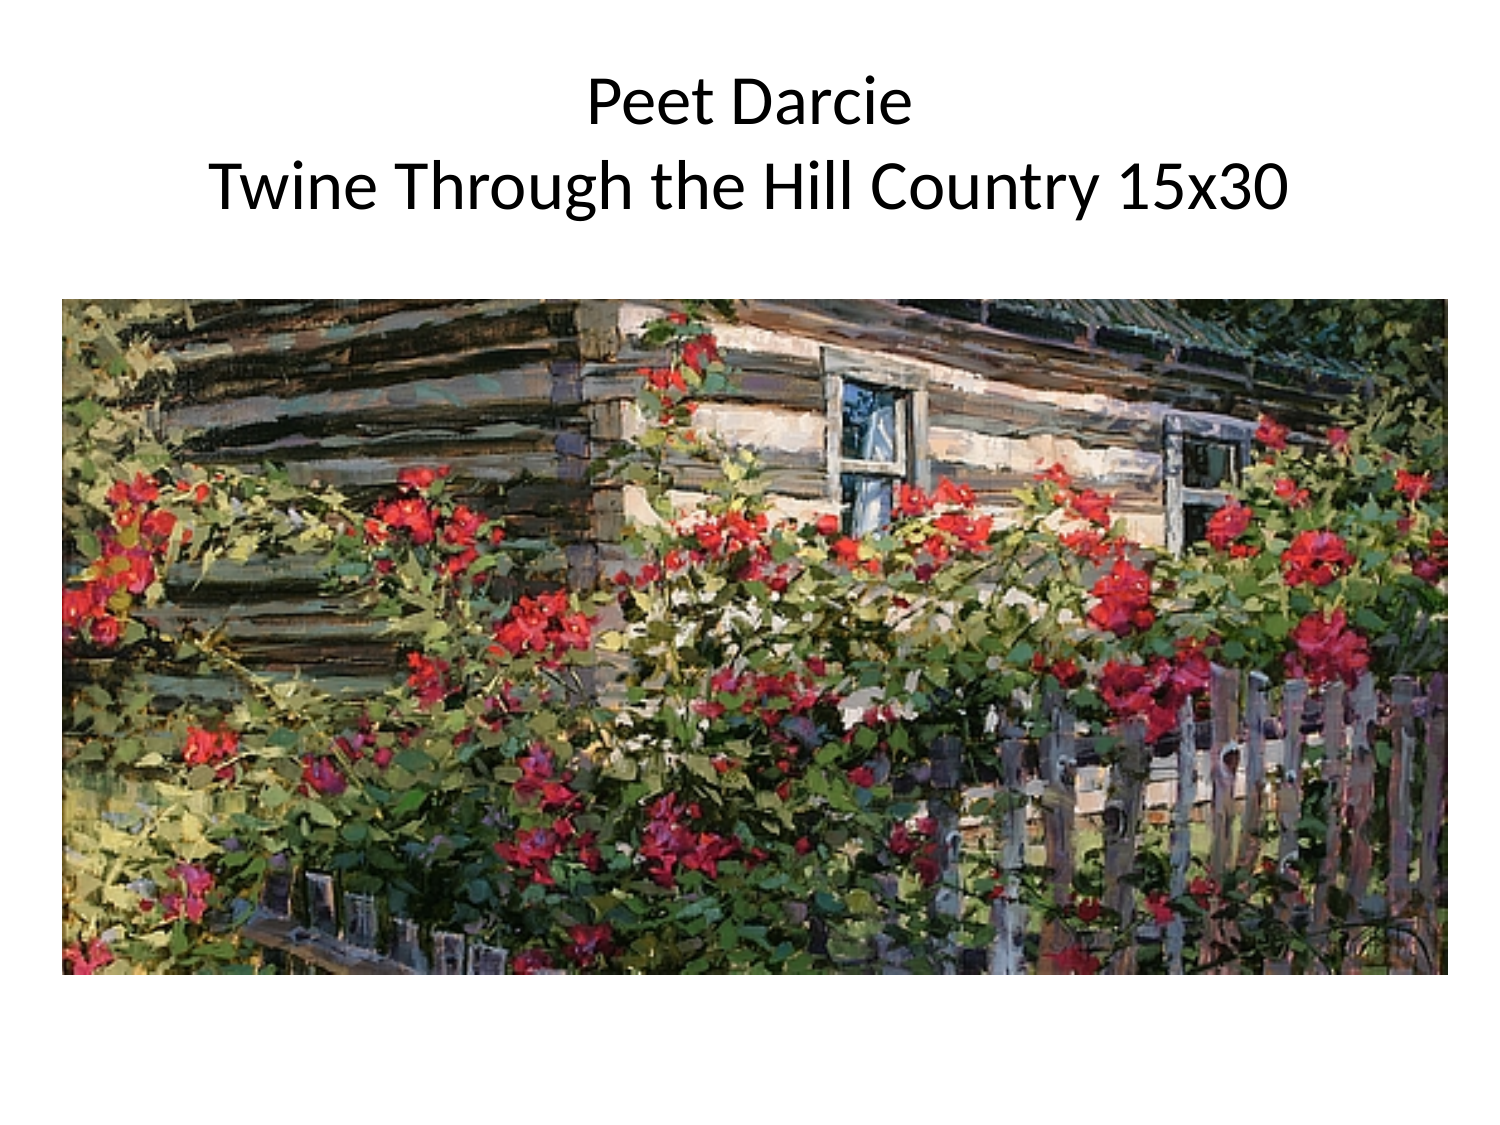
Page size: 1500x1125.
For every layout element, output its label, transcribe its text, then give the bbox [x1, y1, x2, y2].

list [62, 299, 1448, 976]
title Peet Darcie Twine Through the Hill Country 15x30 [75, 45, 1425, 233]
